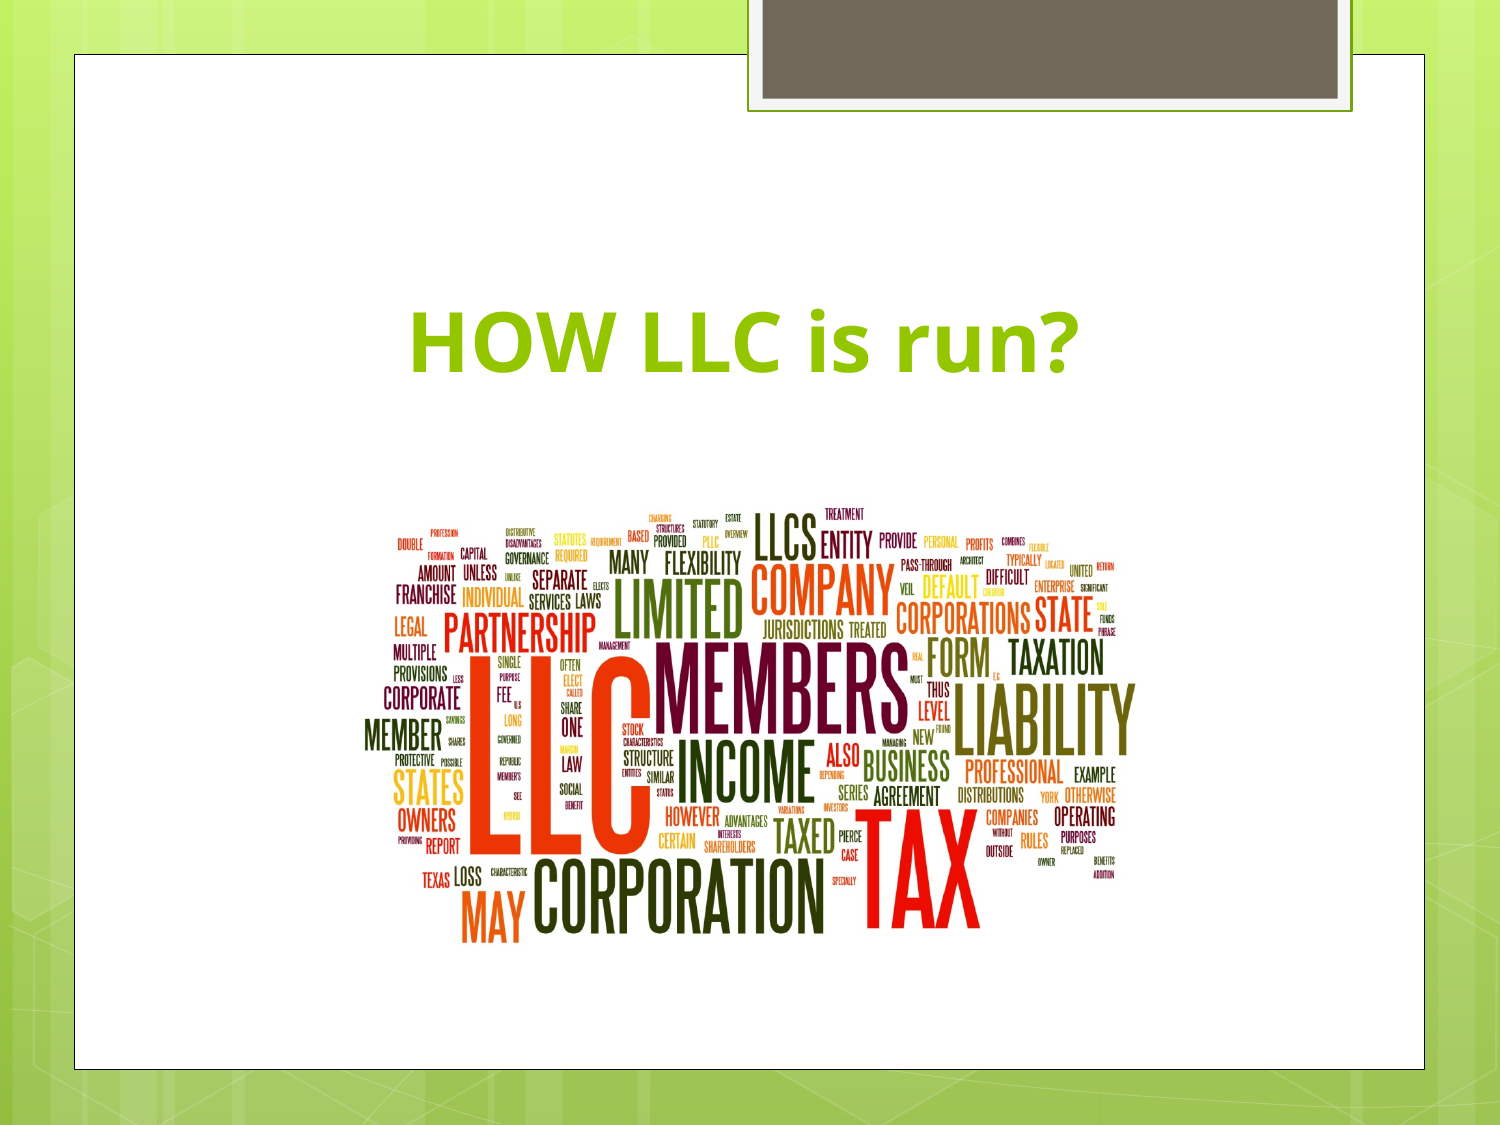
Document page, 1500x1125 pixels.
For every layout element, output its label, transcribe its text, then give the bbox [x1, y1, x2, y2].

title HOW LLC is run? [171, 168, 1317, 398]
picture [348, 433, 1152, 1017]
